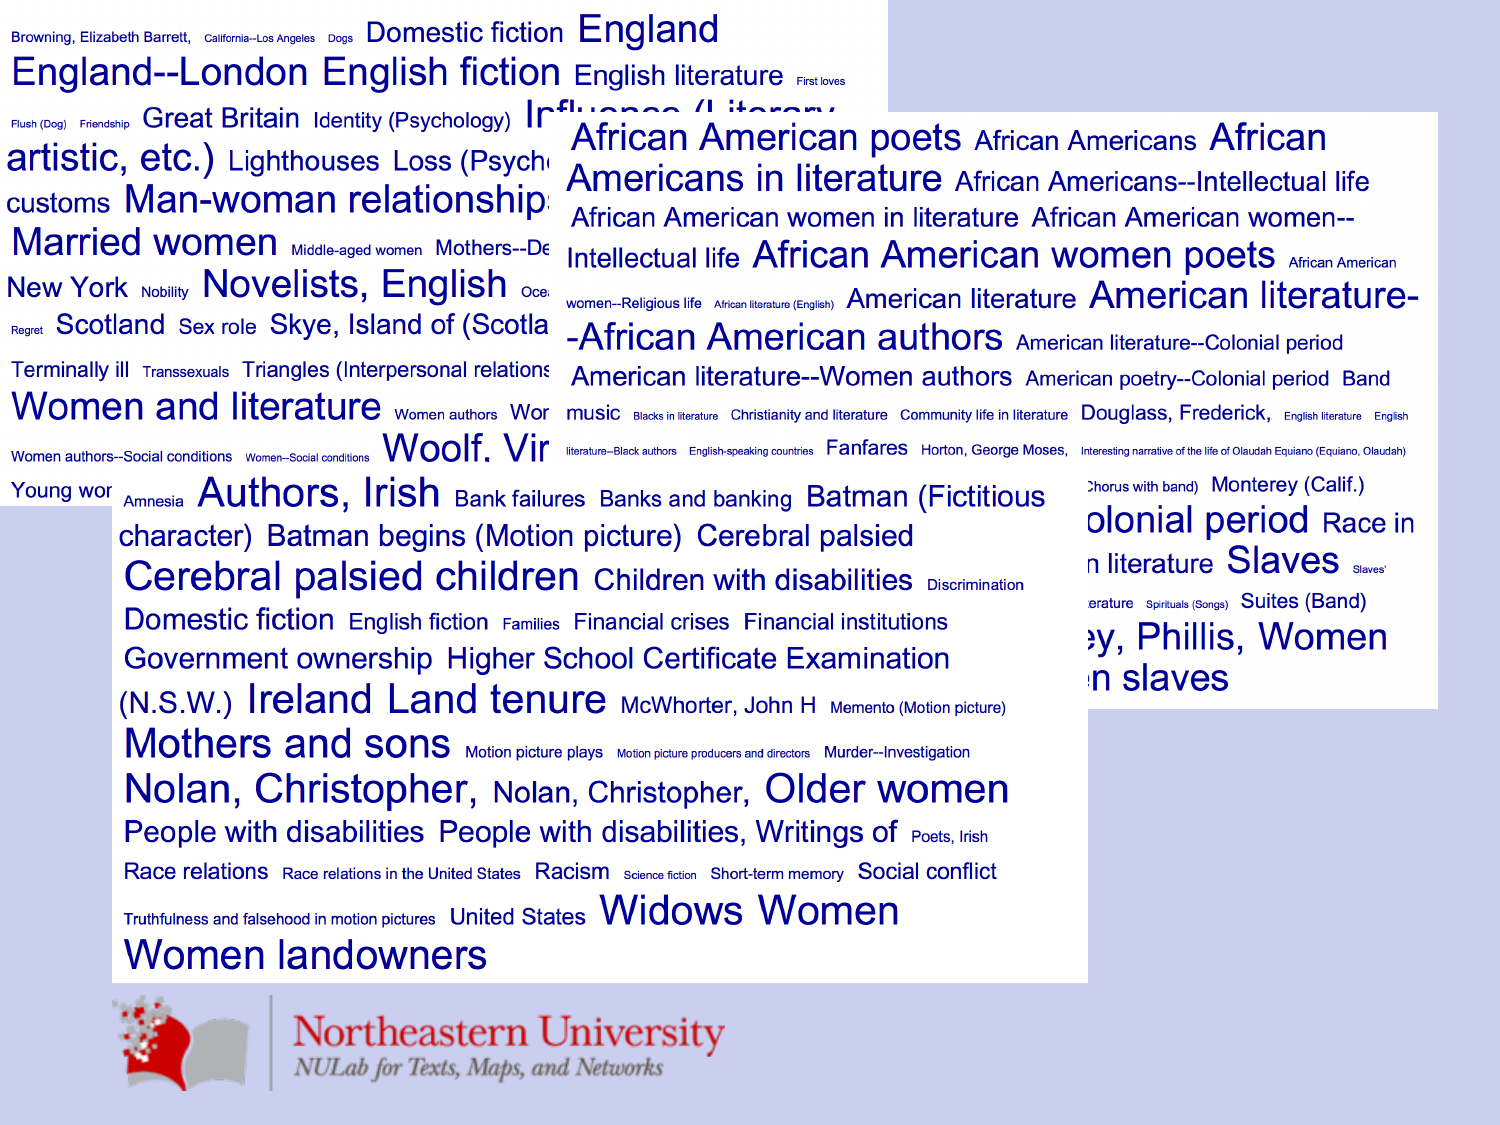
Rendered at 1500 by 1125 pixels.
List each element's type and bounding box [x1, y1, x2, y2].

picture [112, 995, 725, 1091]
picture [0, 0, 1438, 984]
